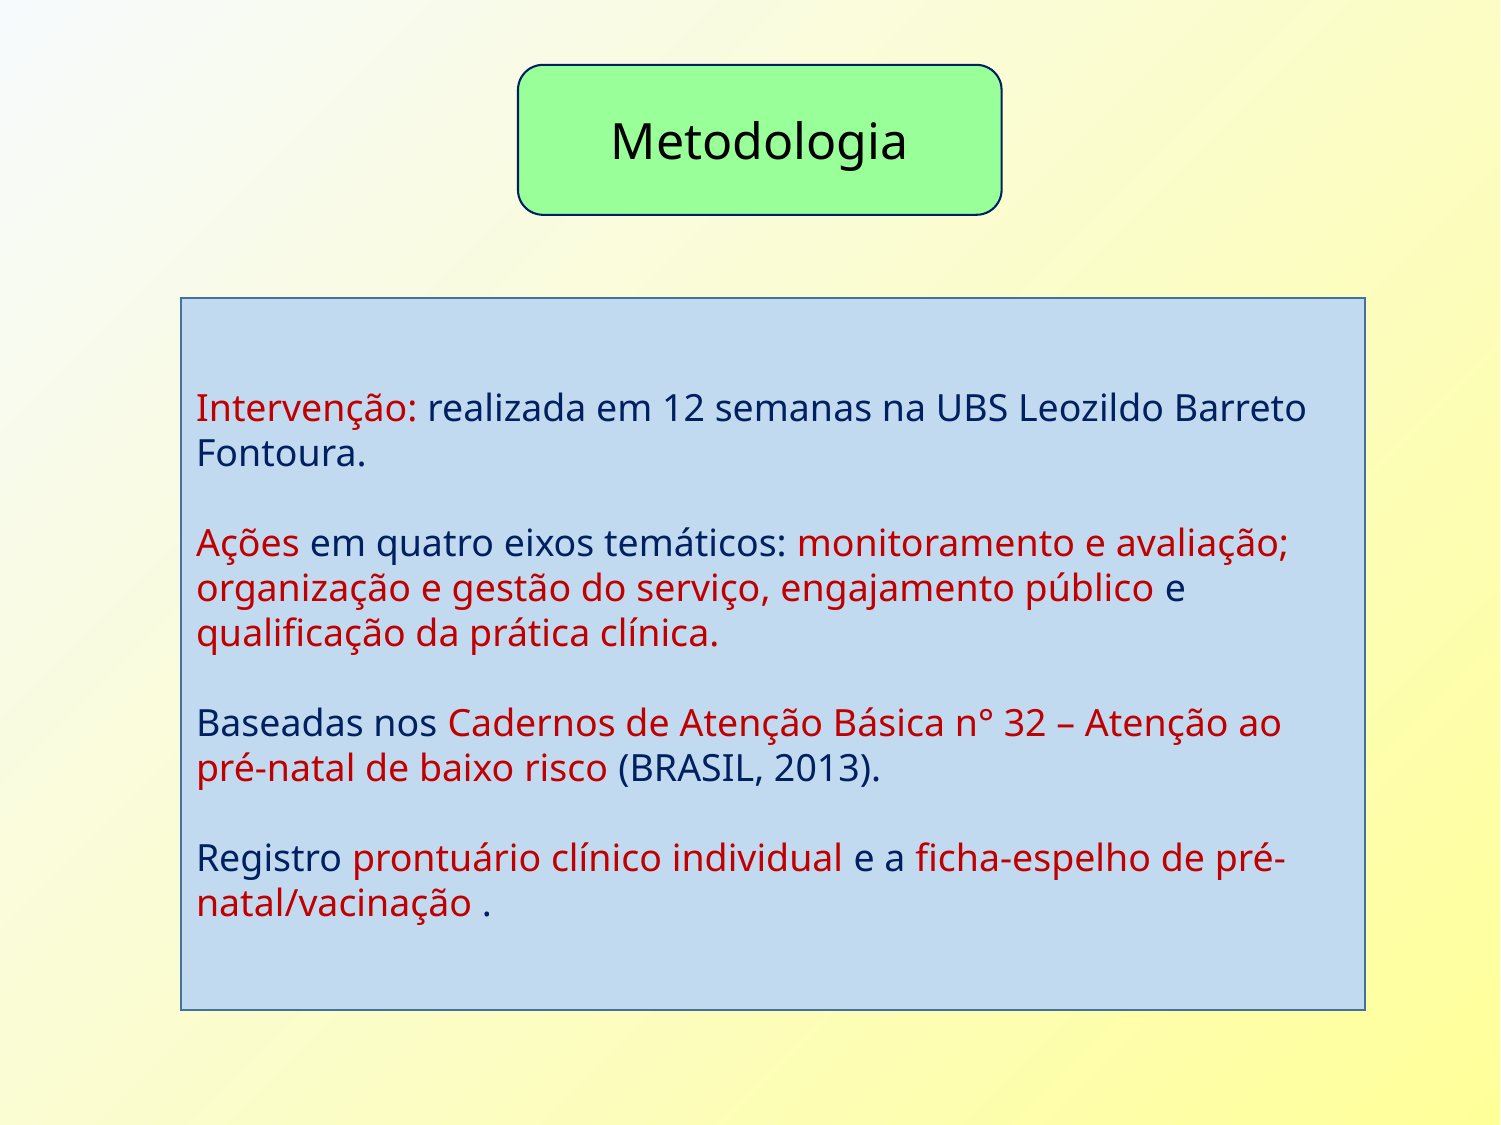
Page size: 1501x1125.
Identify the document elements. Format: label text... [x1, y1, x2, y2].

text_box Metodologia [516, 63, 1003, 216]
text_box Intervenção: realizada em 12 semanas na UBS Leozildo Barreto Fontoura. Ações em quatro eixos temáticos: monitoramento e avaliação; organização e gestão do serviço, engajamento público e qualificação da prática clínica. Baseadas nos Cadernos de Atenção Básica n° 32 – Atenção ao pré-natal de baixo risco (BRASIL, 2013). Registro prontuário clínico individual e a ficha-espelho de pré-natal/vacinação . [180, 297, 1366, 1011]
